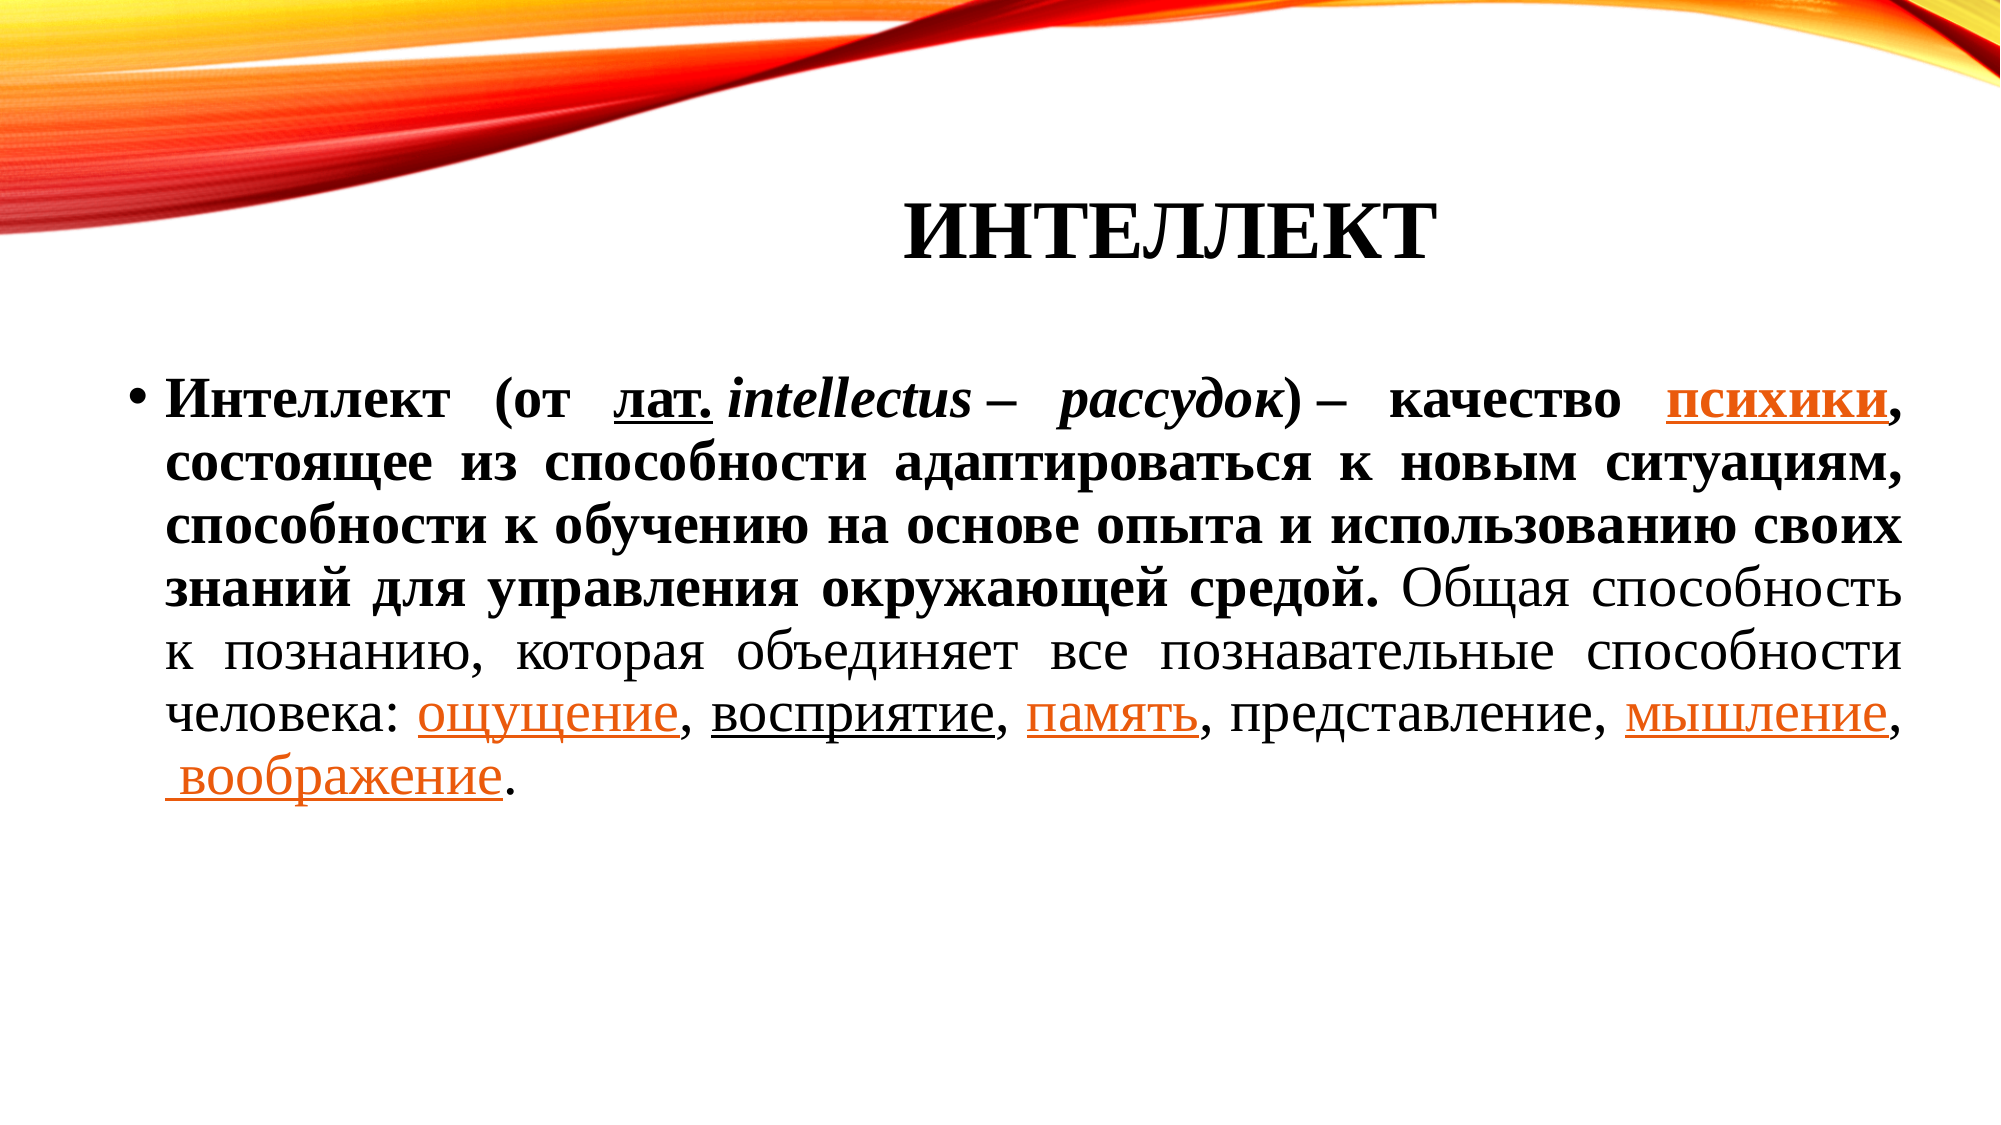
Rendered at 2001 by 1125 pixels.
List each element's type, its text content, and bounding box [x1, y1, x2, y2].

list Интеллект (от лат. intellectus – рассудок) – качество психики, состоящее из способности адаптироваться к новым ситуациям, способности к обучению на основе опыта и использованию своих знаний для управления окружающей средой. Общая способность к познанию, которая объединяет все познавательные способности человека: ощущение, восприятие, память, представление, мышление, воображение. [112, 360, 1919, 1021]
title Интеллект [474, 125, 1888, 338]
picture [0, 0, 2000, 237]
